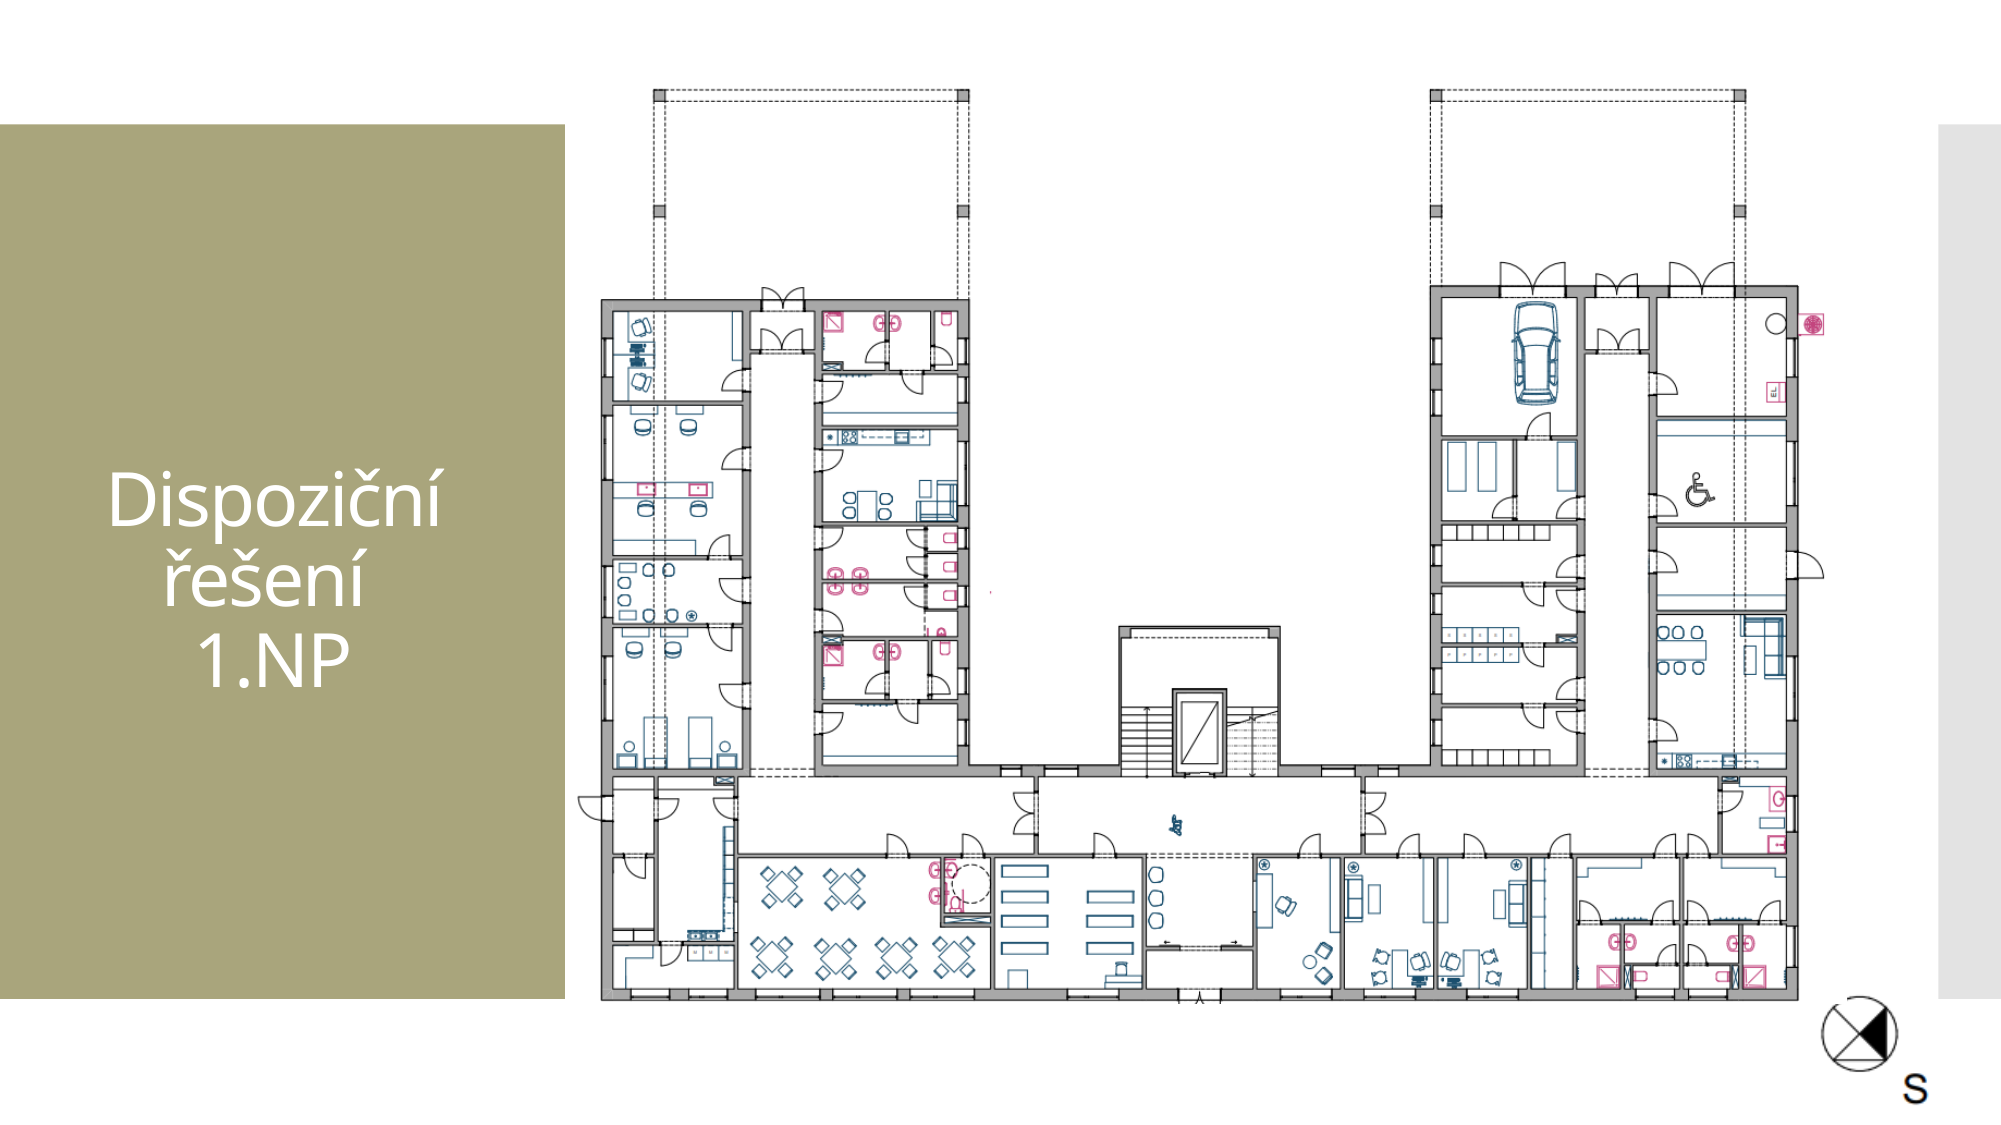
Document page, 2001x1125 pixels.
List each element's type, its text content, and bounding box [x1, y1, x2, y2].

text_box Dispoziční řešení 1.NP [31, 411, 516, 712]
picture [574, 78, 1938, 1113]
